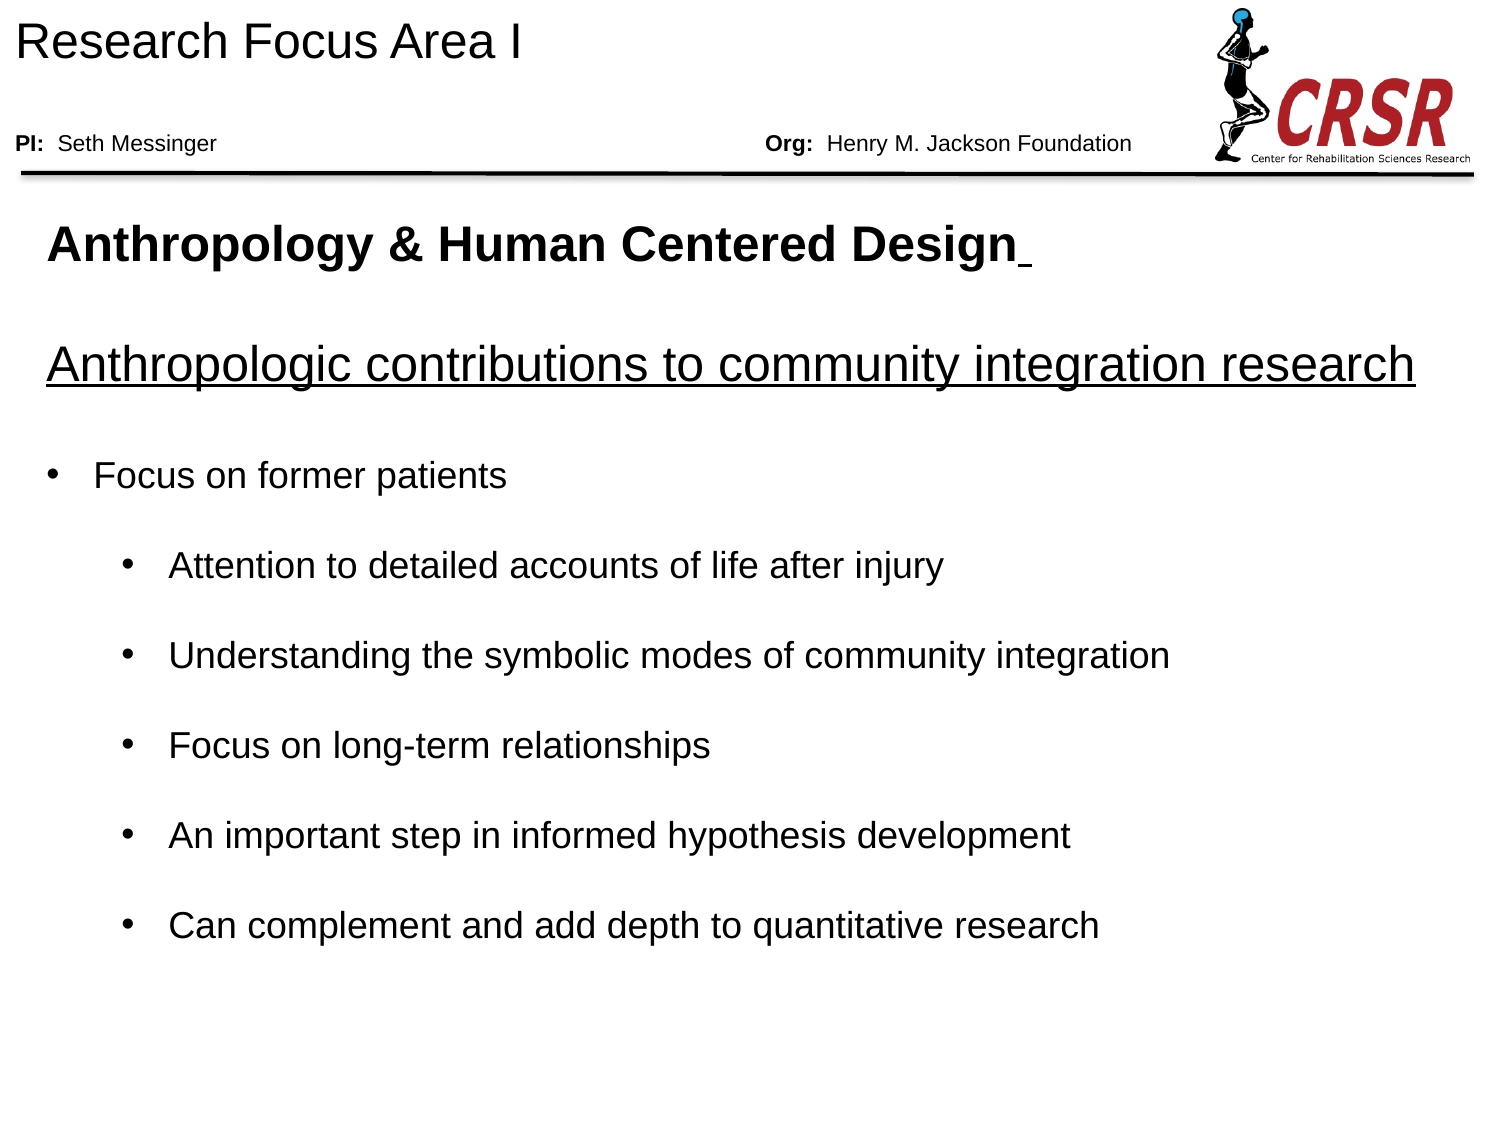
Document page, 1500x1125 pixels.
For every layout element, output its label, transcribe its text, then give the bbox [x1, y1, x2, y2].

picture [1322, 8, 1474, 165]
text_box Anthropology & Human Centered Design Anthropologic contributions to community integration research Focus on former patients Attention to detailed accounts of life after injury Understanding the symbolic modes of community integration Focus on long-term relationships An important step in informed hypothesis development Can complement and add depth to quantitative research [31, 204, 1474, 999]
title Research Focus Area I PI: Seth Messinger Org: Henry M. Jackson Foundation [0, 0, 1322, 166]
